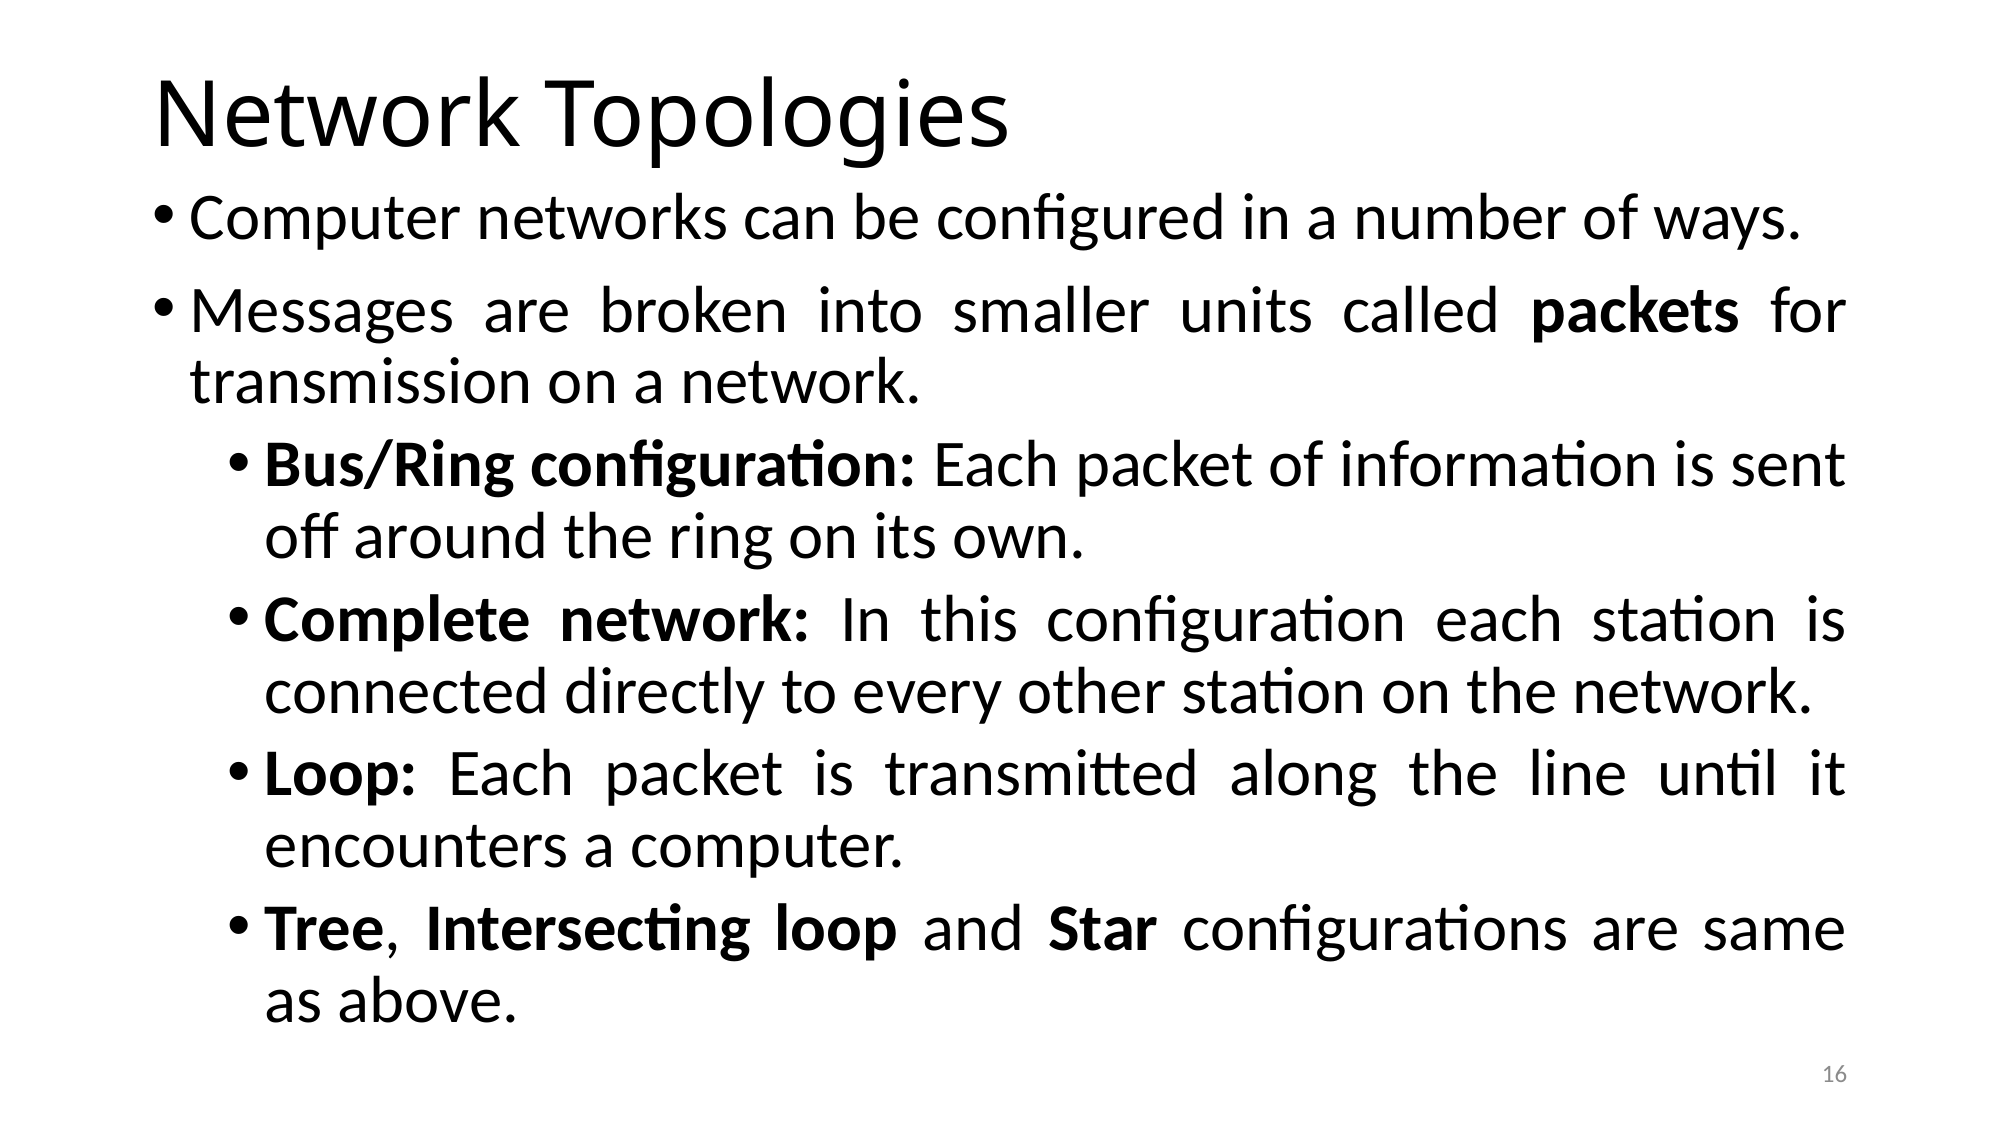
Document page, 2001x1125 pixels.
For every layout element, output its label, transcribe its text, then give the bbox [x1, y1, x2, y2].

slide_number 16 [1412, 1042, 1863, 1103]
title Network Topologies [137, 59, 1863, 173]
list Computer networks can be configured in a number of ways. Messages are broken into smaller units called packets for transmission on a network. Bus/Ring configuration: Each packet of information is sent off around the ring on its own. Complete network: In this configuration each station is connected directly to every other station on the network. Loop: Each packet is transmitted along the line until it encounters a computer. Tree, Intersecting loop and Star configurations are same as above. [137, 173, 1863, 1103]
